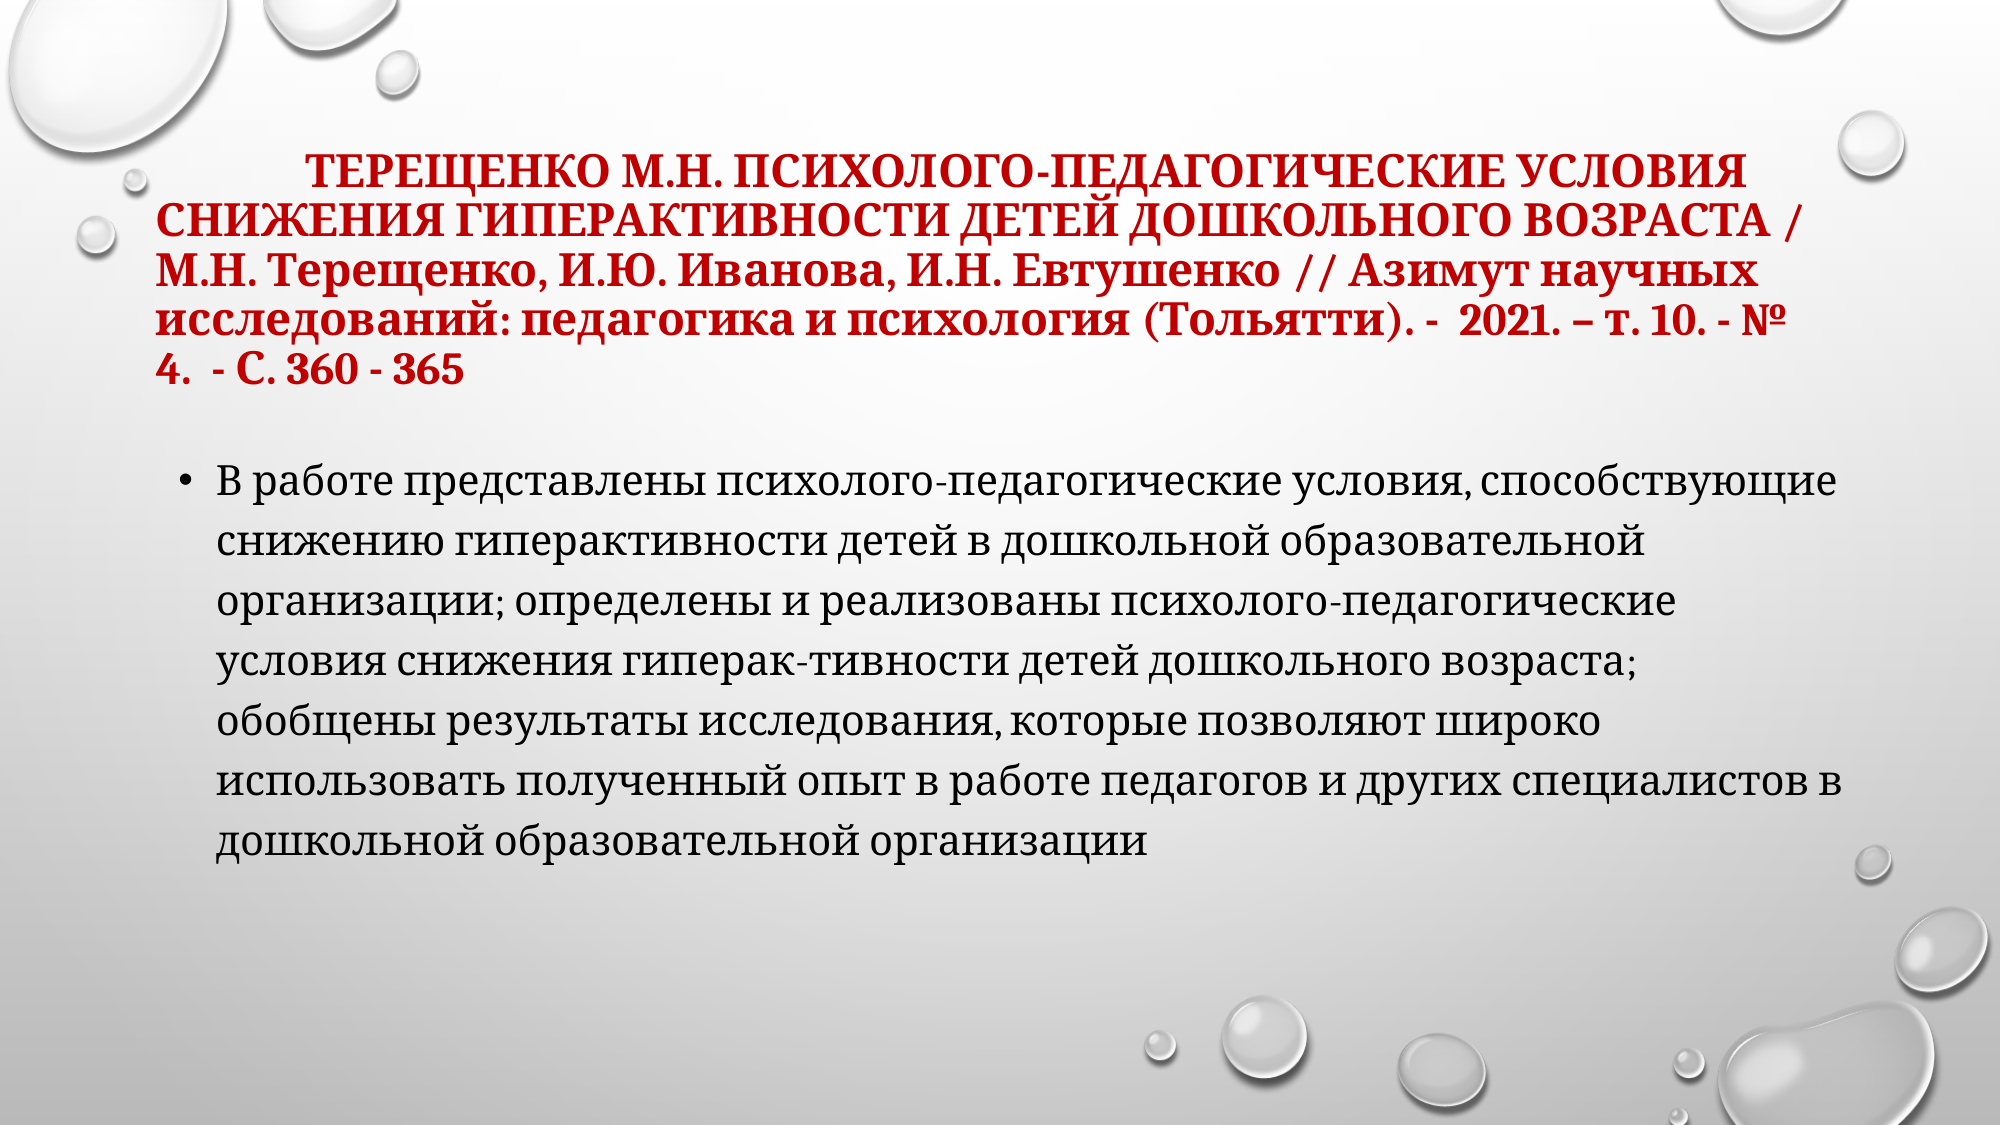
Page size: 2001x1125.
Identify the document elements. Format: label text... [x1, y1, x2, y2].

picture [0, 0, 2000, 1125]
title ТЕРЕЩЕНКО М.Н. ПСИХОЛОГО-ПЕДАГОГИЧЕСКИЕ УСЛОВИЯ СНИЖЕНИЯ ГИПЕРАКТИВНОСТИ ДЕТЕЙ ДОШКОЛЬНОГО ВОЗРАСТА / М.Н. Терещенко, И.Ю. Иванова, И.Н. Евтушенко // Азимут научных исследований: педагогика и психология (Тольятти). - 2021. – т. 10. - № 4. - С. 360 - 365 [140, 140, 1842, 403]
list В работе представлены психолого-педагогические условия, способствующие снижению гиперактивности детей в дошкольной образовательной организации; определены и реализованы психолого-педагогические условия снижения гиперак-тивности детей дошкольного возраста; обобщены результаты исследования, которые позволяют широко использовать полученный опыт в работе педагогов и других специалистов в дошкольной образовательной организации [163, 436, 1864, 998]
